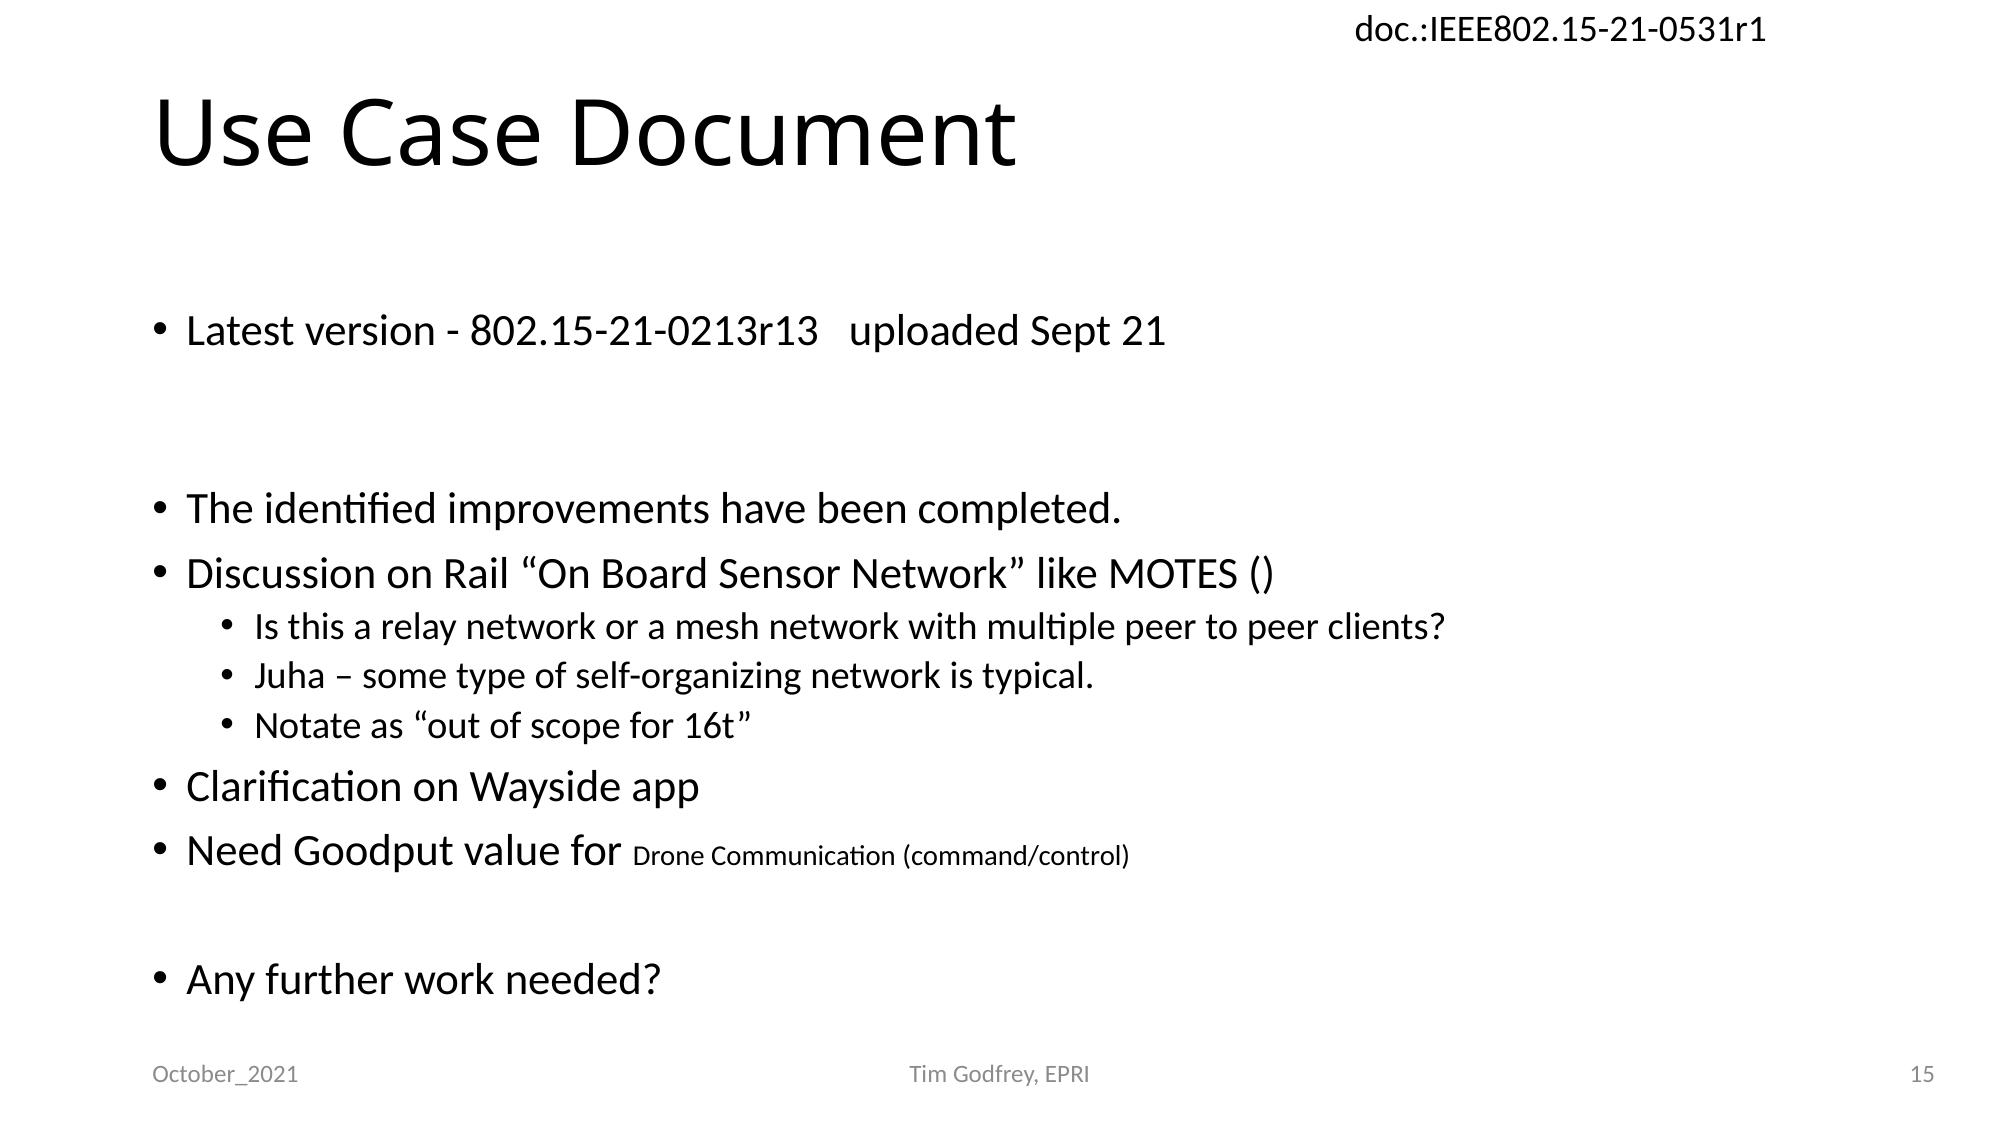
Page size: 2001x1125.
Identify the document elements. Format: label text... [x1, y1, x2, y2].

slide_number October_2021 [137, 1042, 588, 1103]
list Latest version - 802.15-21-0213r13 uploaded Sept 21 The identified improvements have been completed. Discussion on Rail “On Board Sensor Network” like MOTES () Is this a relay network or a mesh network with multiple peer to peer clients? Juha – some type of self-organizing network is typical. Notate as “out of scope for 16t” Clarification on Wayside app Need Goodput value for Drone Communication (command/control) Any further work needed? [137, 299, 1863, 1014]
title Use Case Document [137, 59, 1863, 213]
slide_number 15 [1462, 1042, 1950, 1103]
footer Tim Godfrey, EPRI [662, 1042, 1338, 1103]
